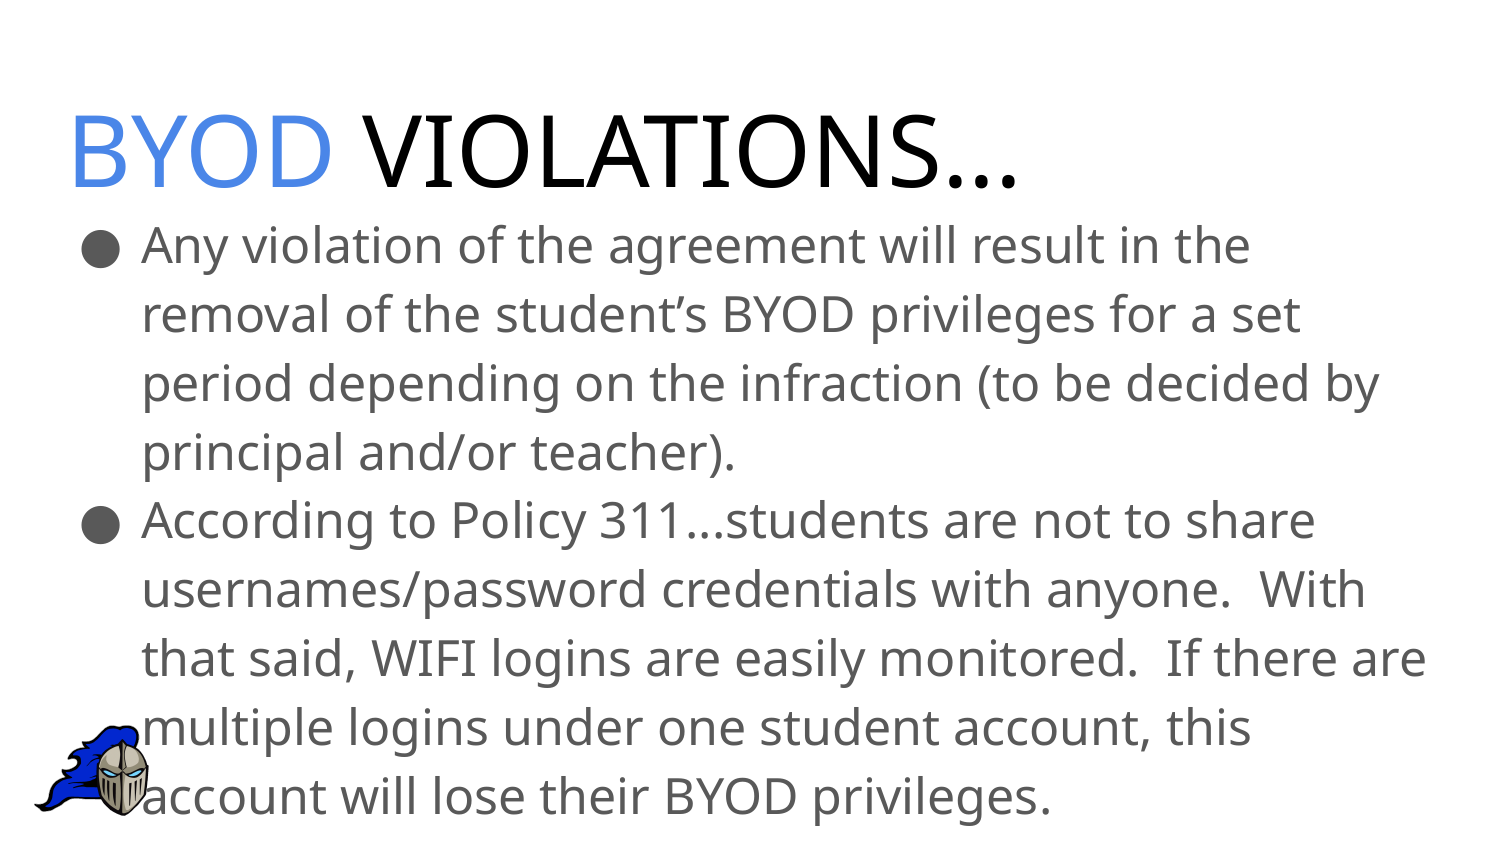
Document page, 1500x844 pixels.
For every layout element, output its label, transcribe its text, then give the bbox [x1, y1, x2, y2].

list Any violation of the agreement will result in the removal of the student’s BYOD privileges for a set period depending on the infraction (to be decided by principal and/or teacher). According to Policy 311...students are not to share usernames/password credentials with anyone. With that said, WIFI logins are easily monitored. If there are multiple logins under one student account, this account will lose their BYOD privileges. Remember...sharing means that person is now representing your actions while on this network! [51, 189, 1449, 783]
picture [21, 709, 199, 843]
title BYOD VIOLATIONS... [51, 72, 1449, 167]
